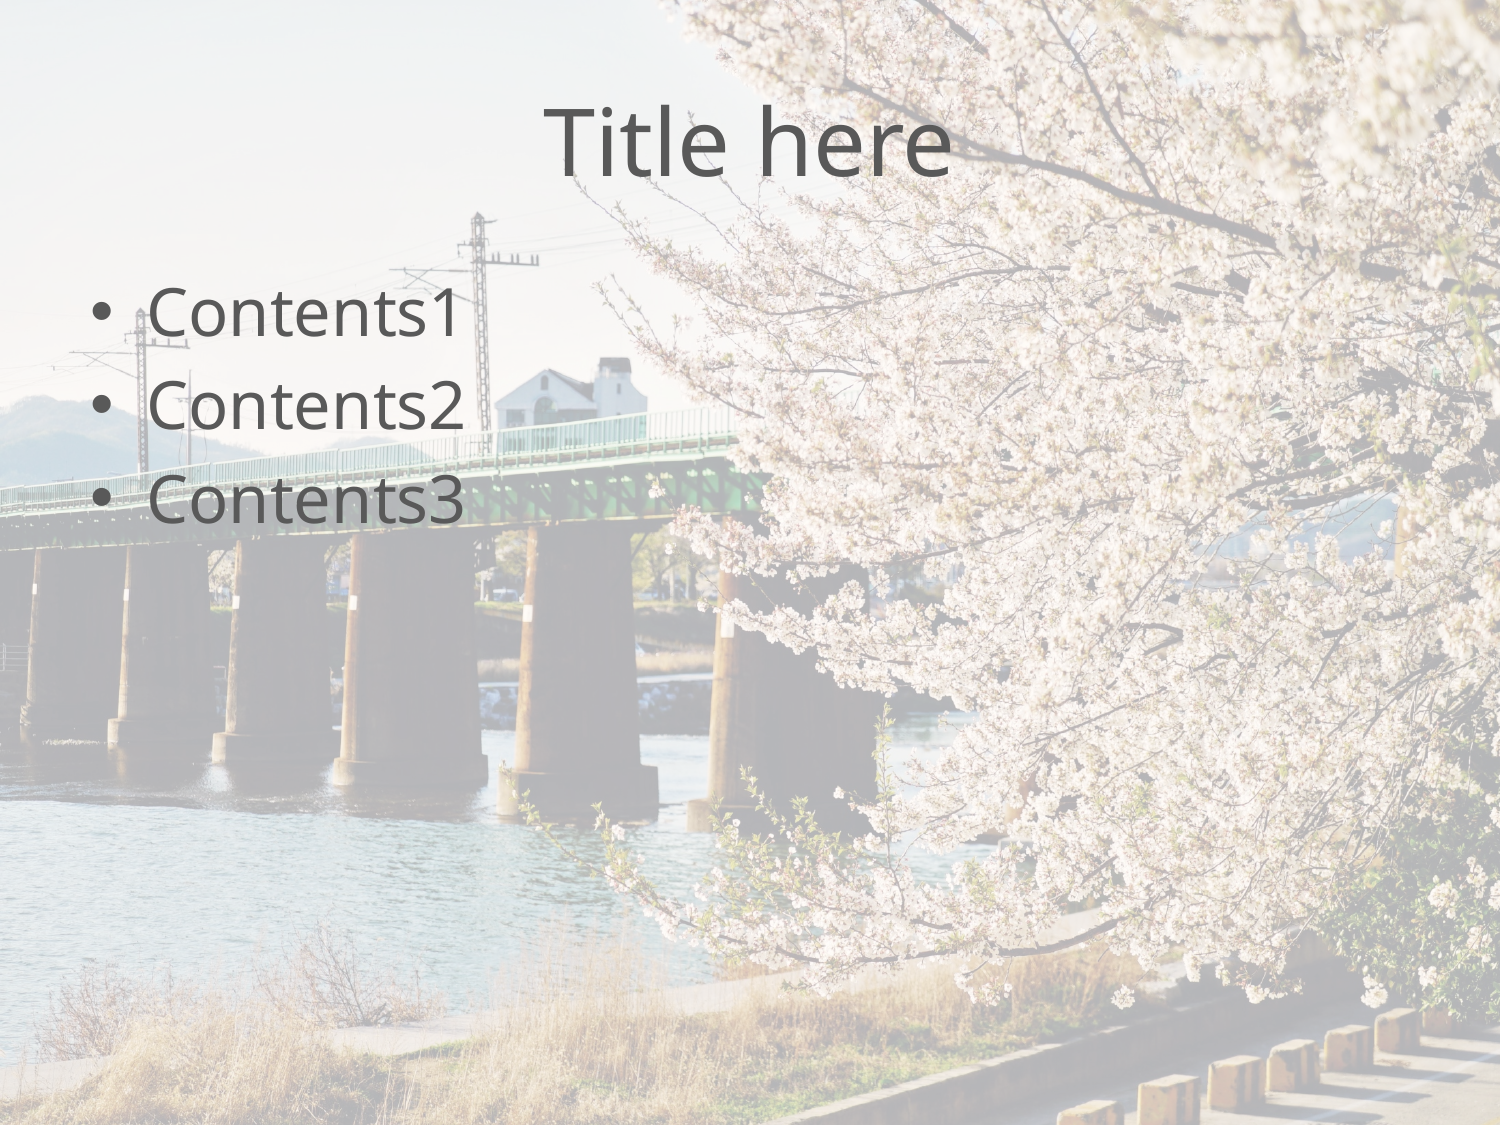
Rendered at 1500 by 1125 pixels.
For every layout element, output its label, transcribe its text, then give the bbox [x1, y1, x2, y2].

list Contents1 Contents2 Contents3 [75, 262, 1425, 1005]
title Title here [75, 45, 1425, 233]
text_box [0, 0, 1500, 1125]
